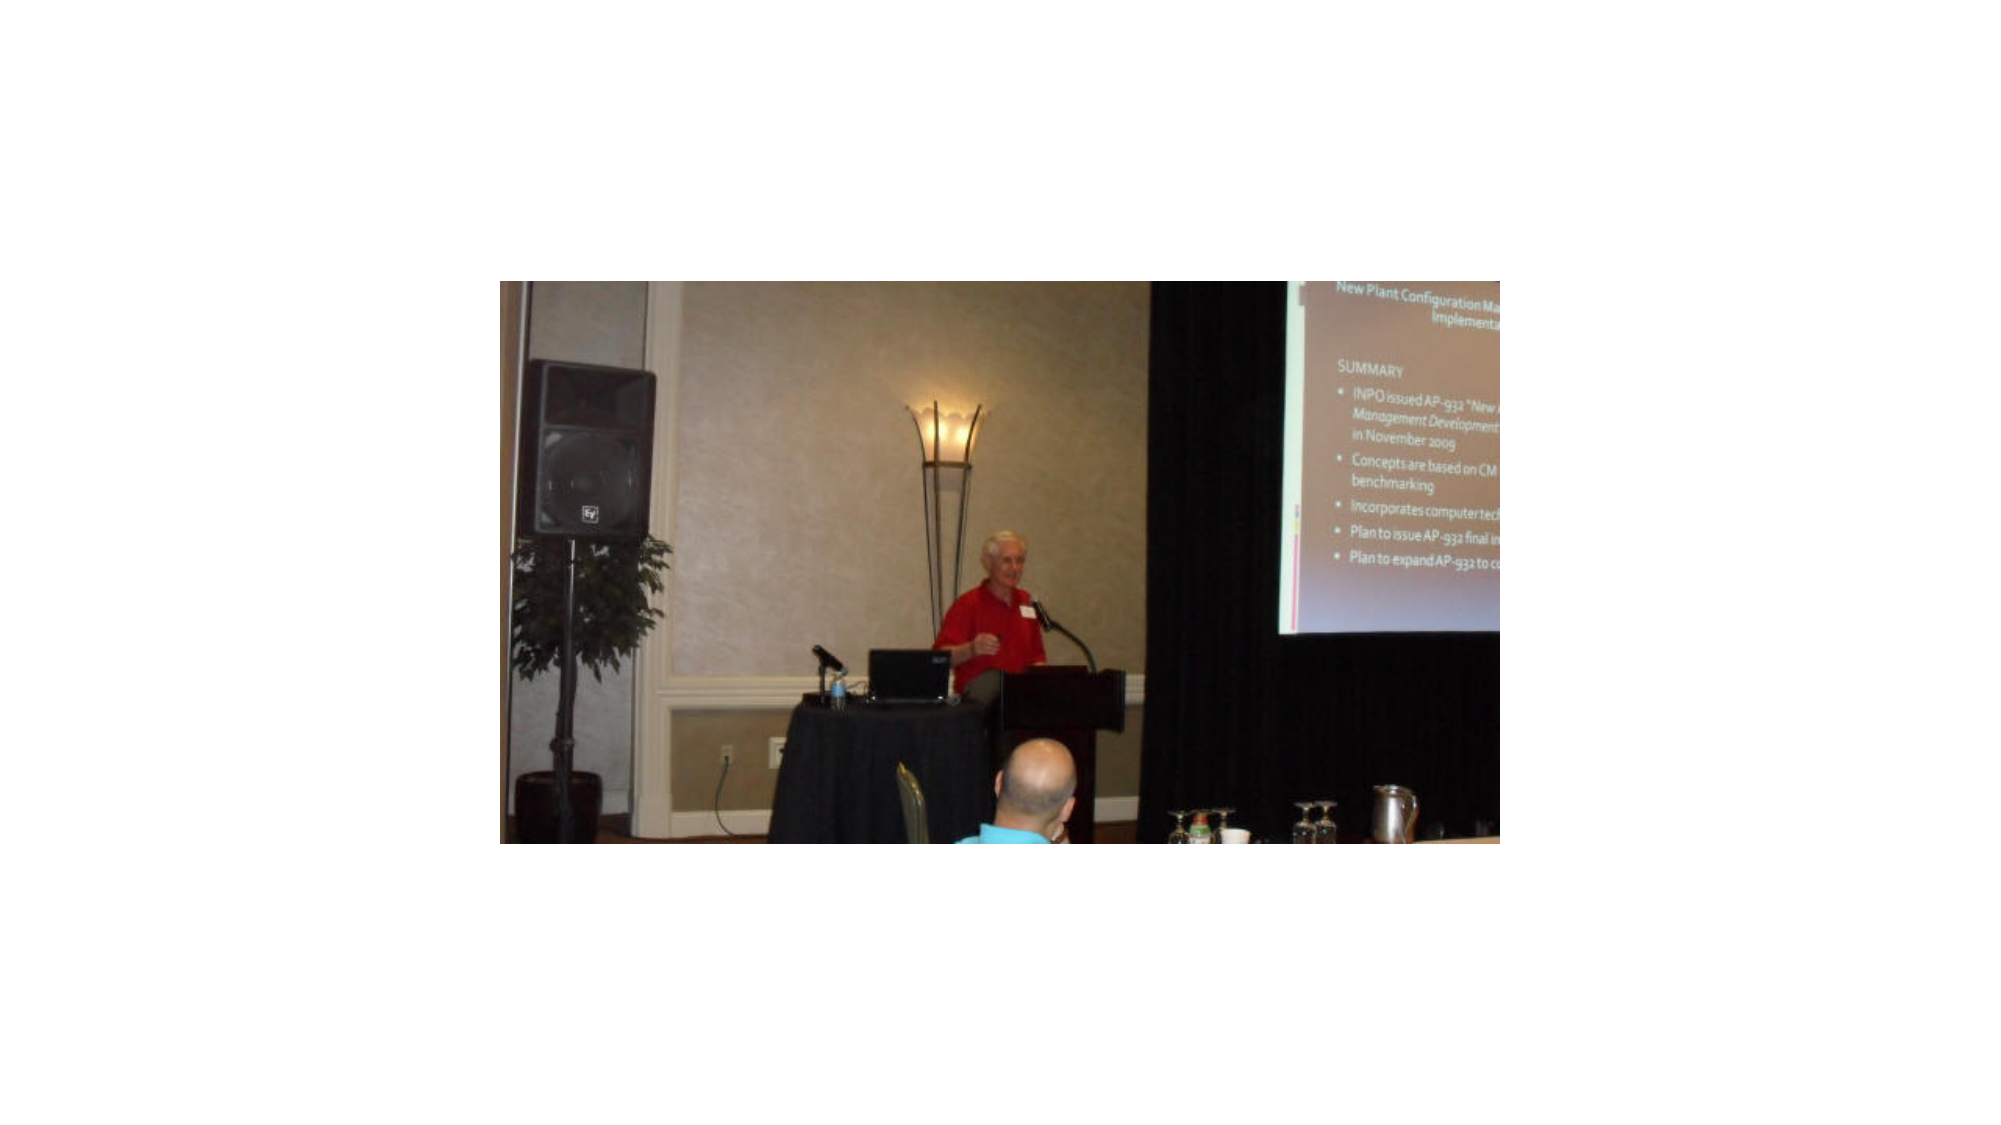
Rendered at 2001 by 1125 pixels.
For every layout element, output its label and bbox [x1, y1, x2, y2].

picture [499, 281, 1500, 844]
